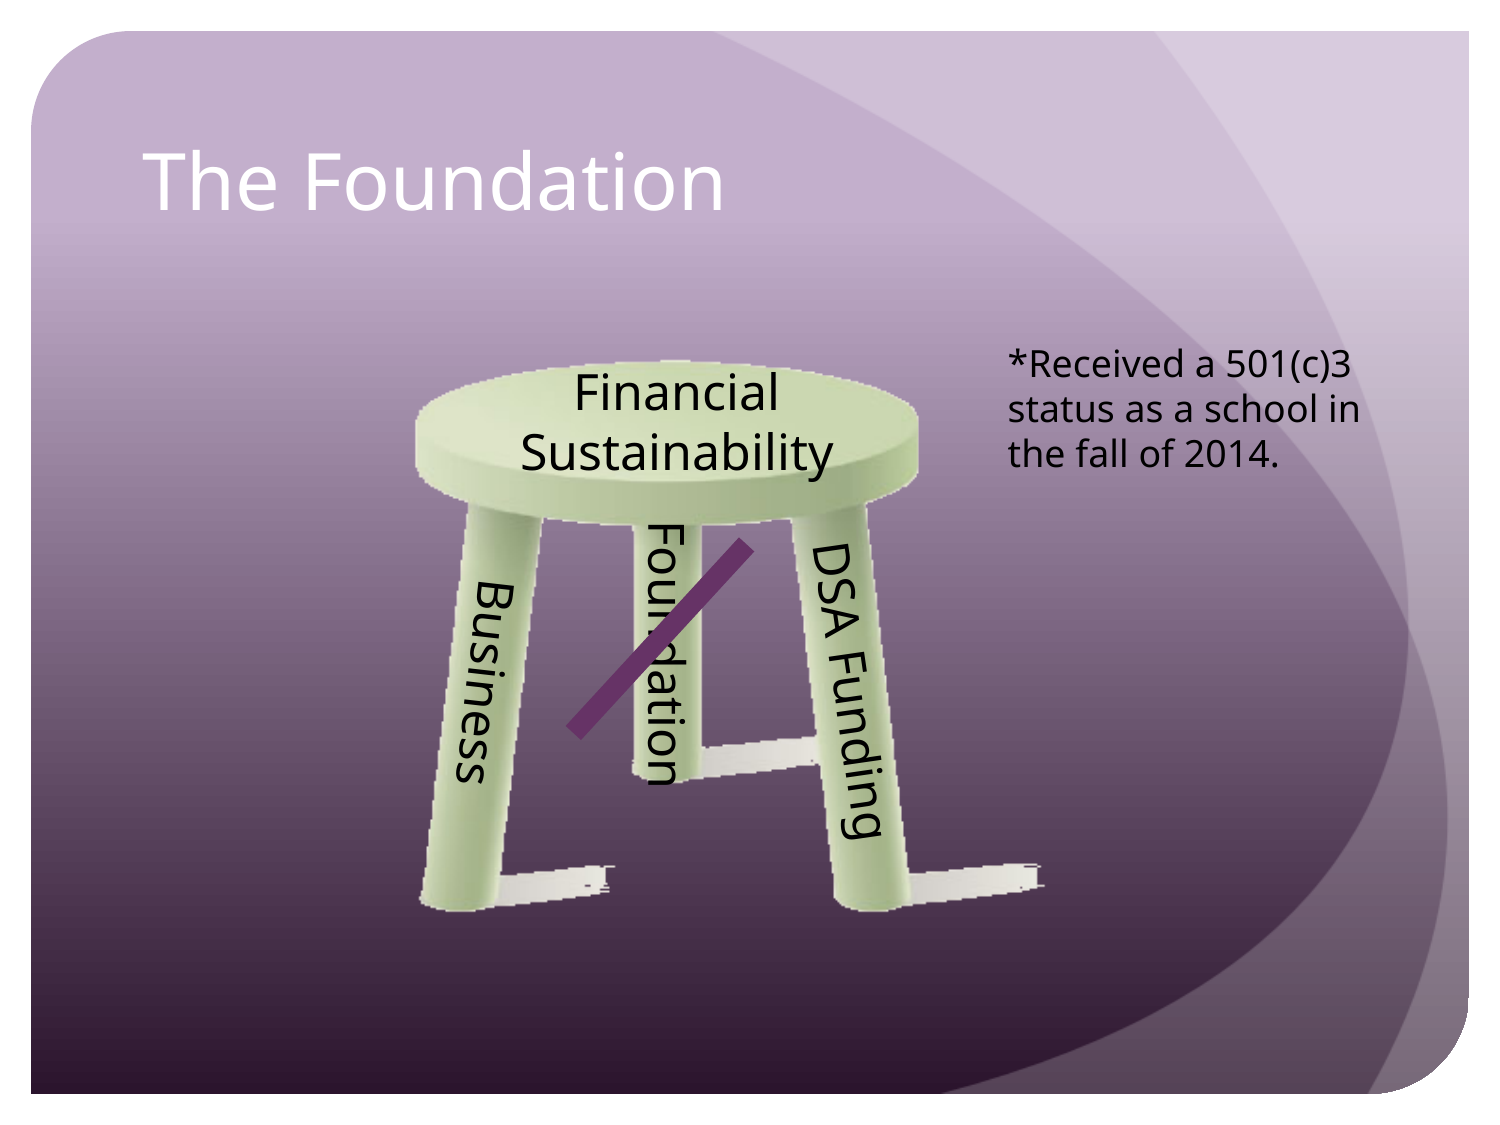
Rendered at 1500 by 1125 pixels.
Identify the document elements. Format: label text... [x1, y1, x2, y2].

text_box *Received a 501(c)3 status as a school in the fall of 2014. [1047, 333, 1410, 483]
picture [24, 30, 1473, 1094]
title The Foundation [127, 62, 1372, 234]
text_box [565, 551, 755, 726]
